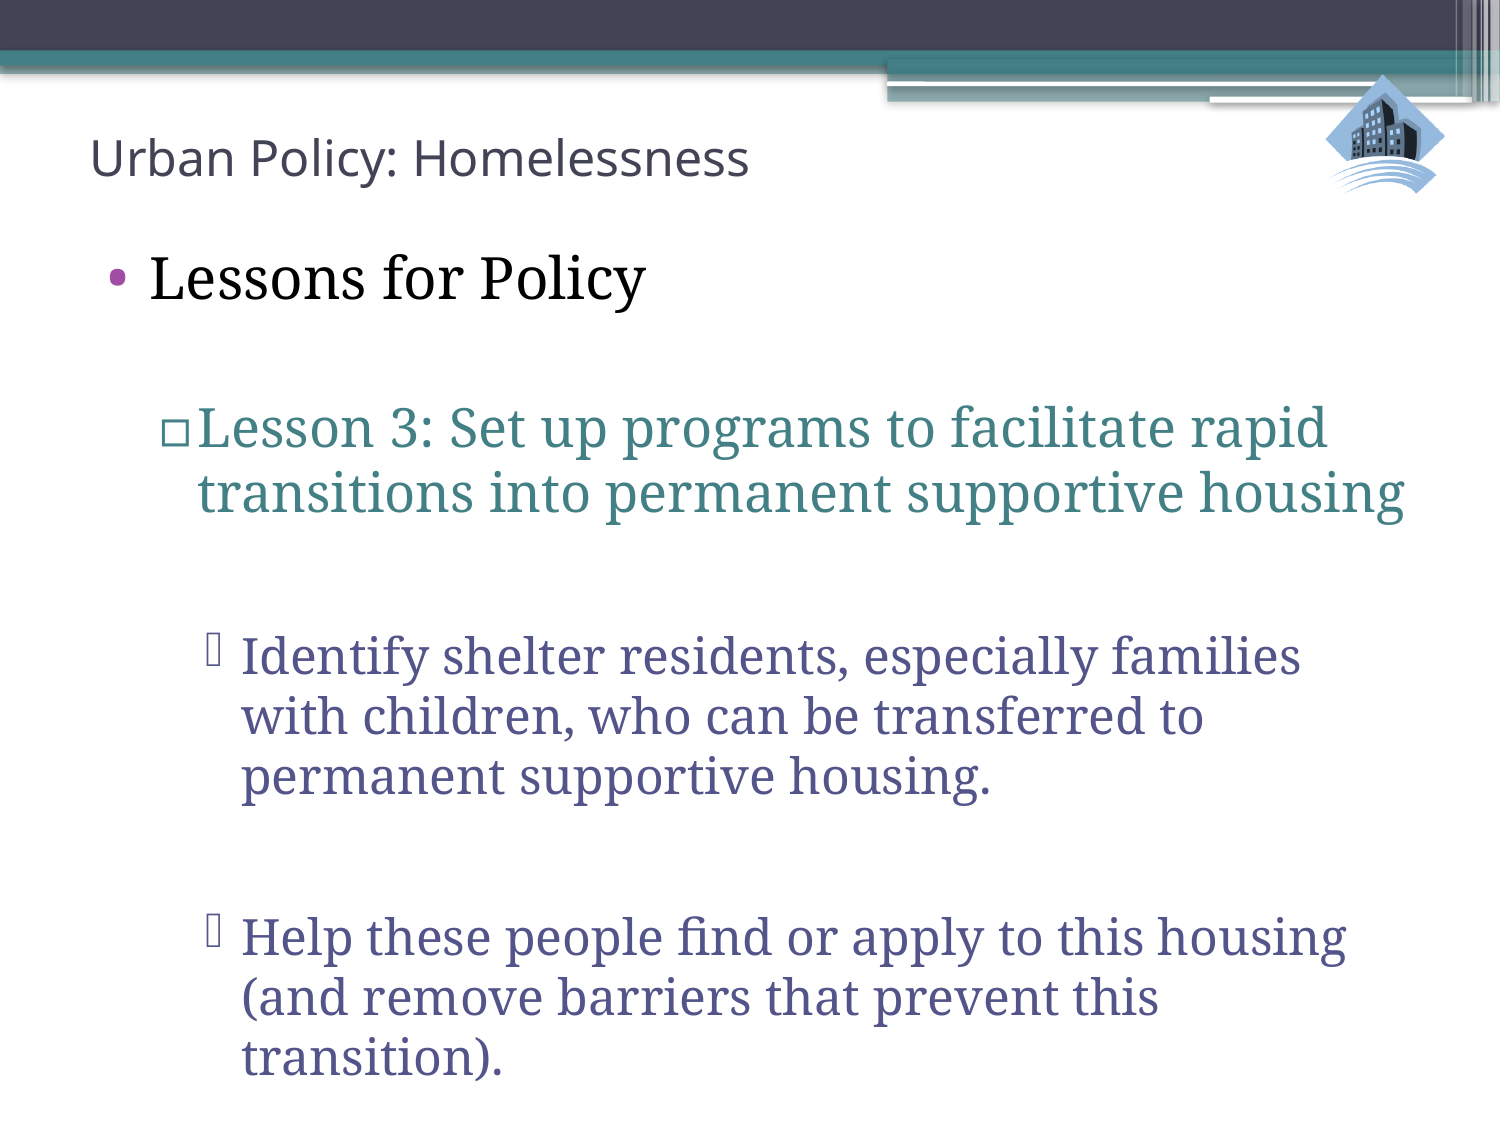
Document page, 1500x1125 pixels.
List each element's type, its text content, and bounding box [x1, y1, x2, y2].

title Urban Policy: Homelessness [75, 112, 1319, 200]
picture [1324, 74, 1445, 194]
list Lessons for Policy Lesson 3: Set up programs to facilitate rapid transitions into permanent supportive housing Identify shelter residents, especially families with children, who can be transferred to permanent supportive housing. Help these people find or apply to this housing (and remove barriers that prevent this transition). [75, 233, 1425, 1113]
